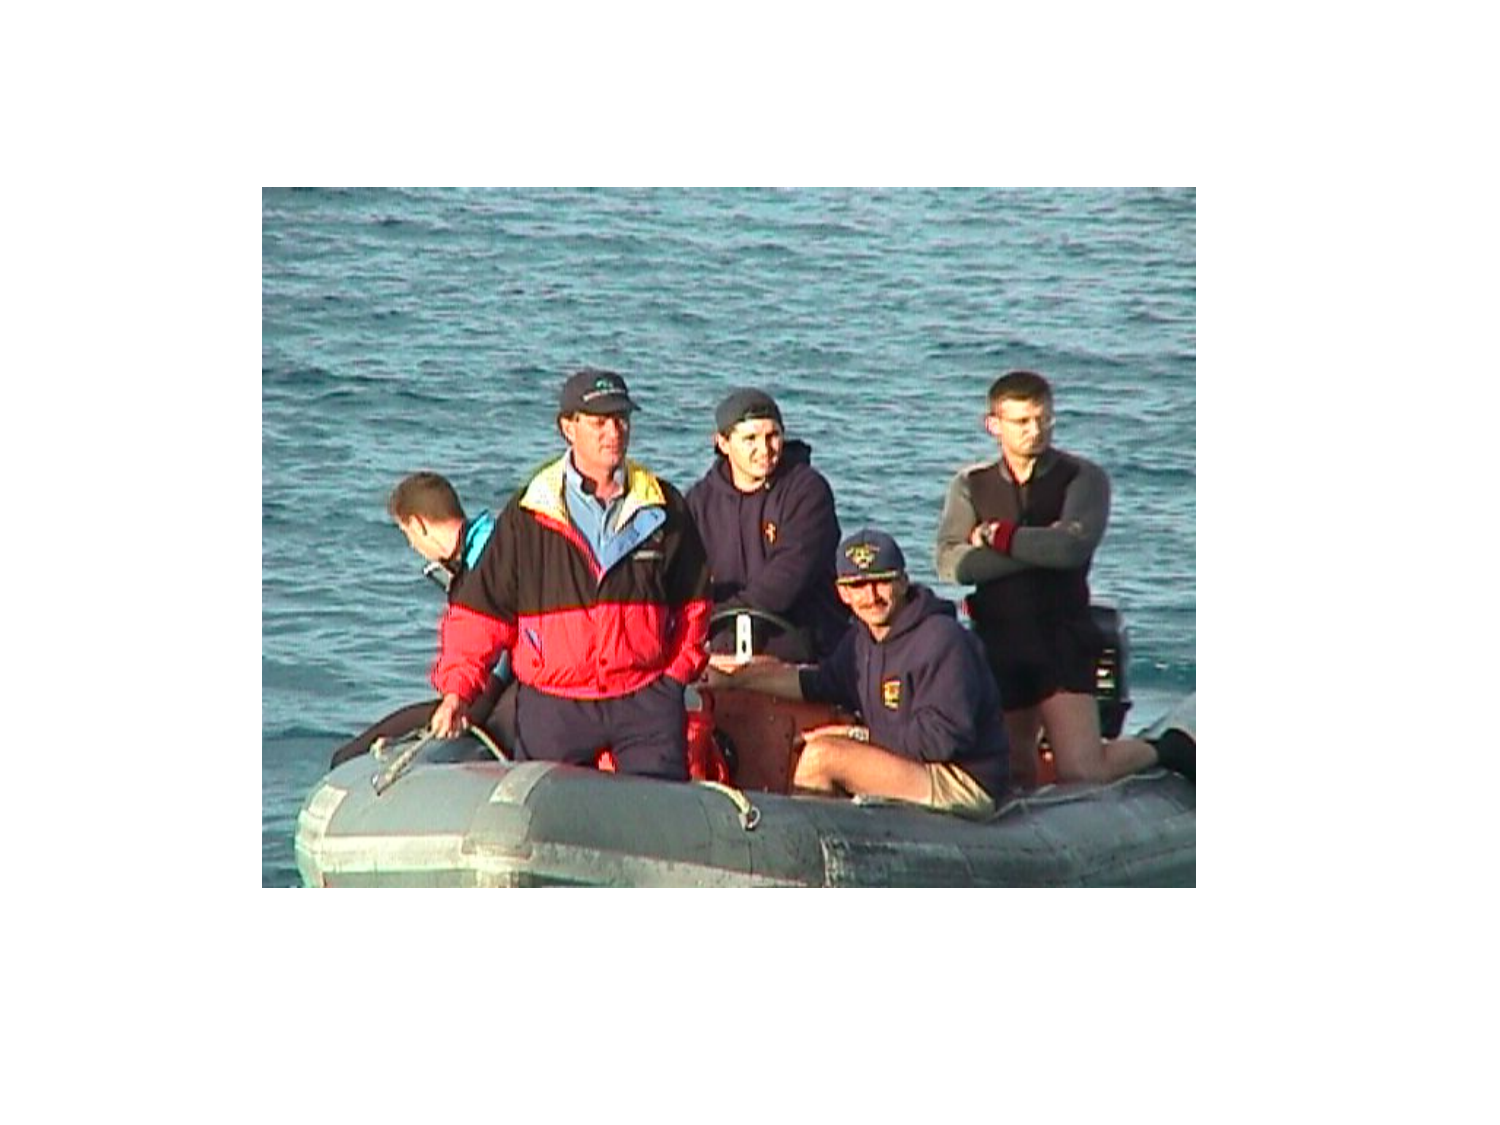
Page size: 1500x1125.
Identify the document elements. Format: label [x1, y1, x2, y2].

picture [262, 187, 1196, 888]
